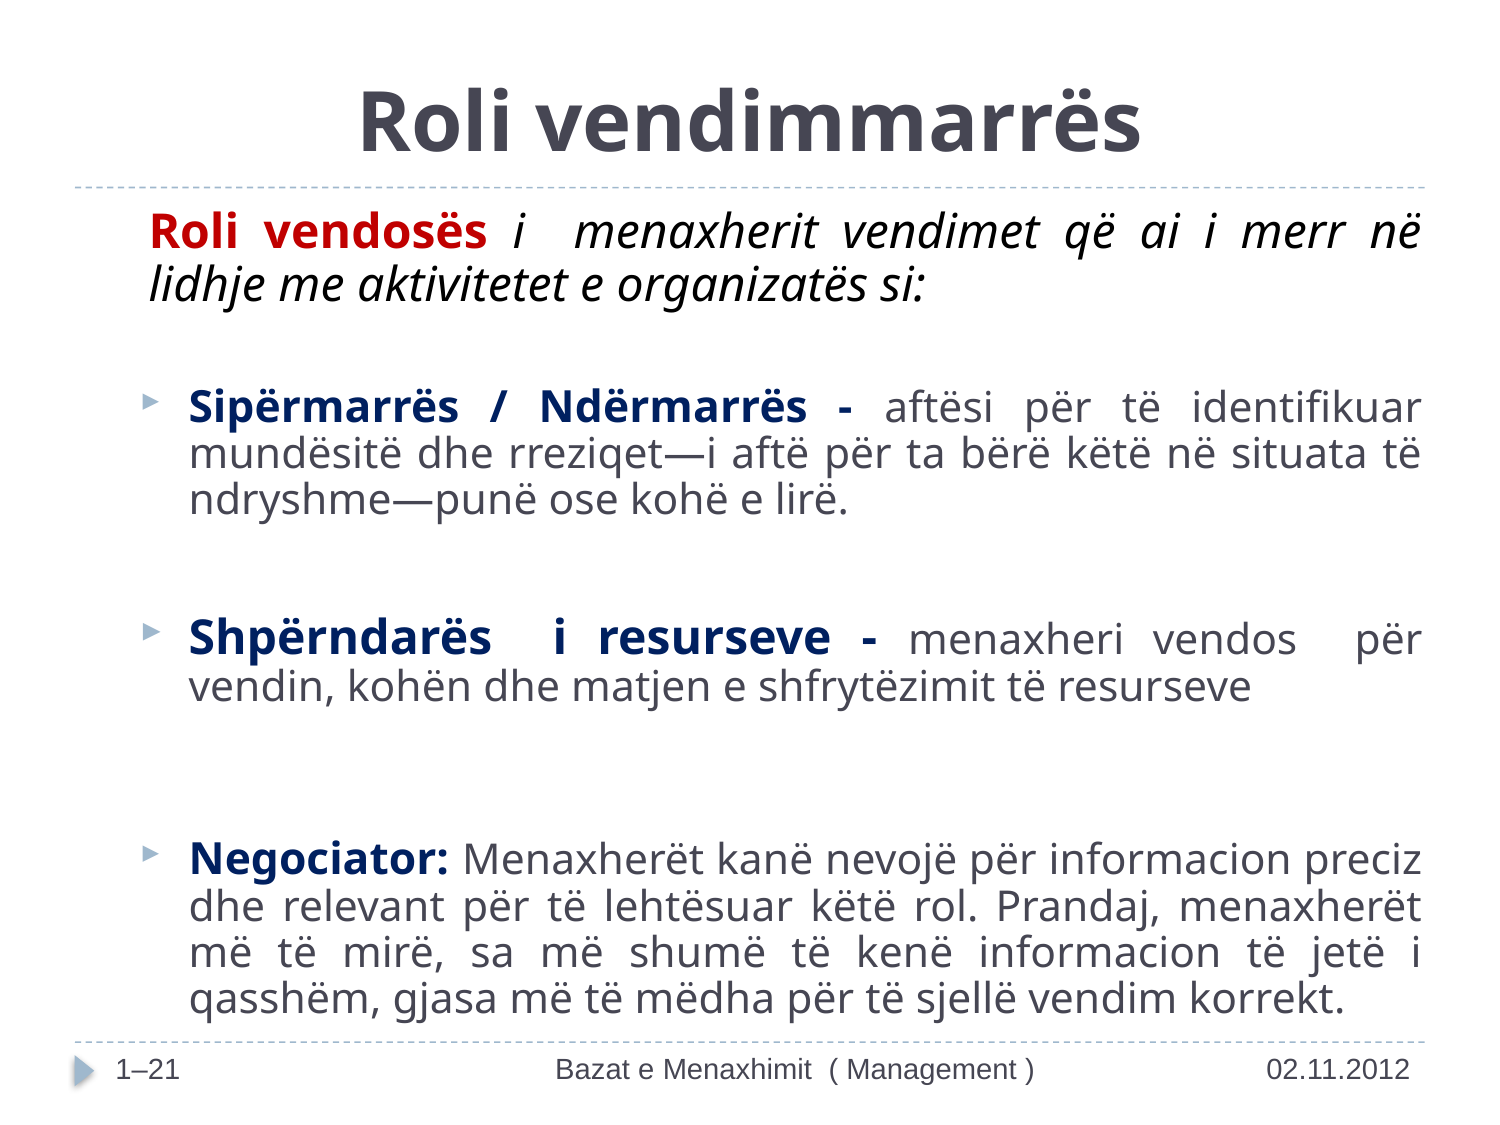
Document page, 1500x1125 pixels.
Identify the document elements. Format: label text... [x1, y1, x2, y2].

list Roli vendosës i menaxherit vendimet që ai i merr në lidhje me aktivitetet e organizatës si: Sipërmarrës / Ndërmarrës - aftësi për të identifikuar mundësitë dhe rreziqet—i aftë për ta bërë këtë në situata të ndryshme—punë ose kohë e lirë. Shpërndarës i resurseve - menaxheri vendos për vendin, kohën dhe matjen e shfrytëzimit të resurseve Negociator: Menaxherët kanë nevojë për informacion preciz dhe relevant për të lehtësuar këtë rol. Prandaj, menaxherët më të mirë, sa më shumë të kenë informacion të jetë i qasshëm, gjasa më të mëdha për të sjellë vendim korrekt. [93, 200, 1438, 1050]
slide_number 1–21 [100, 1042, 426, 1103]
title Roli vendimmarrës [75, 50, 1425, 175]
footer Bazat e Menaxhimit ( Management ) [475, 1042, 1050, 1103]
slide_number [1050, 1042, 1426, 1103]
